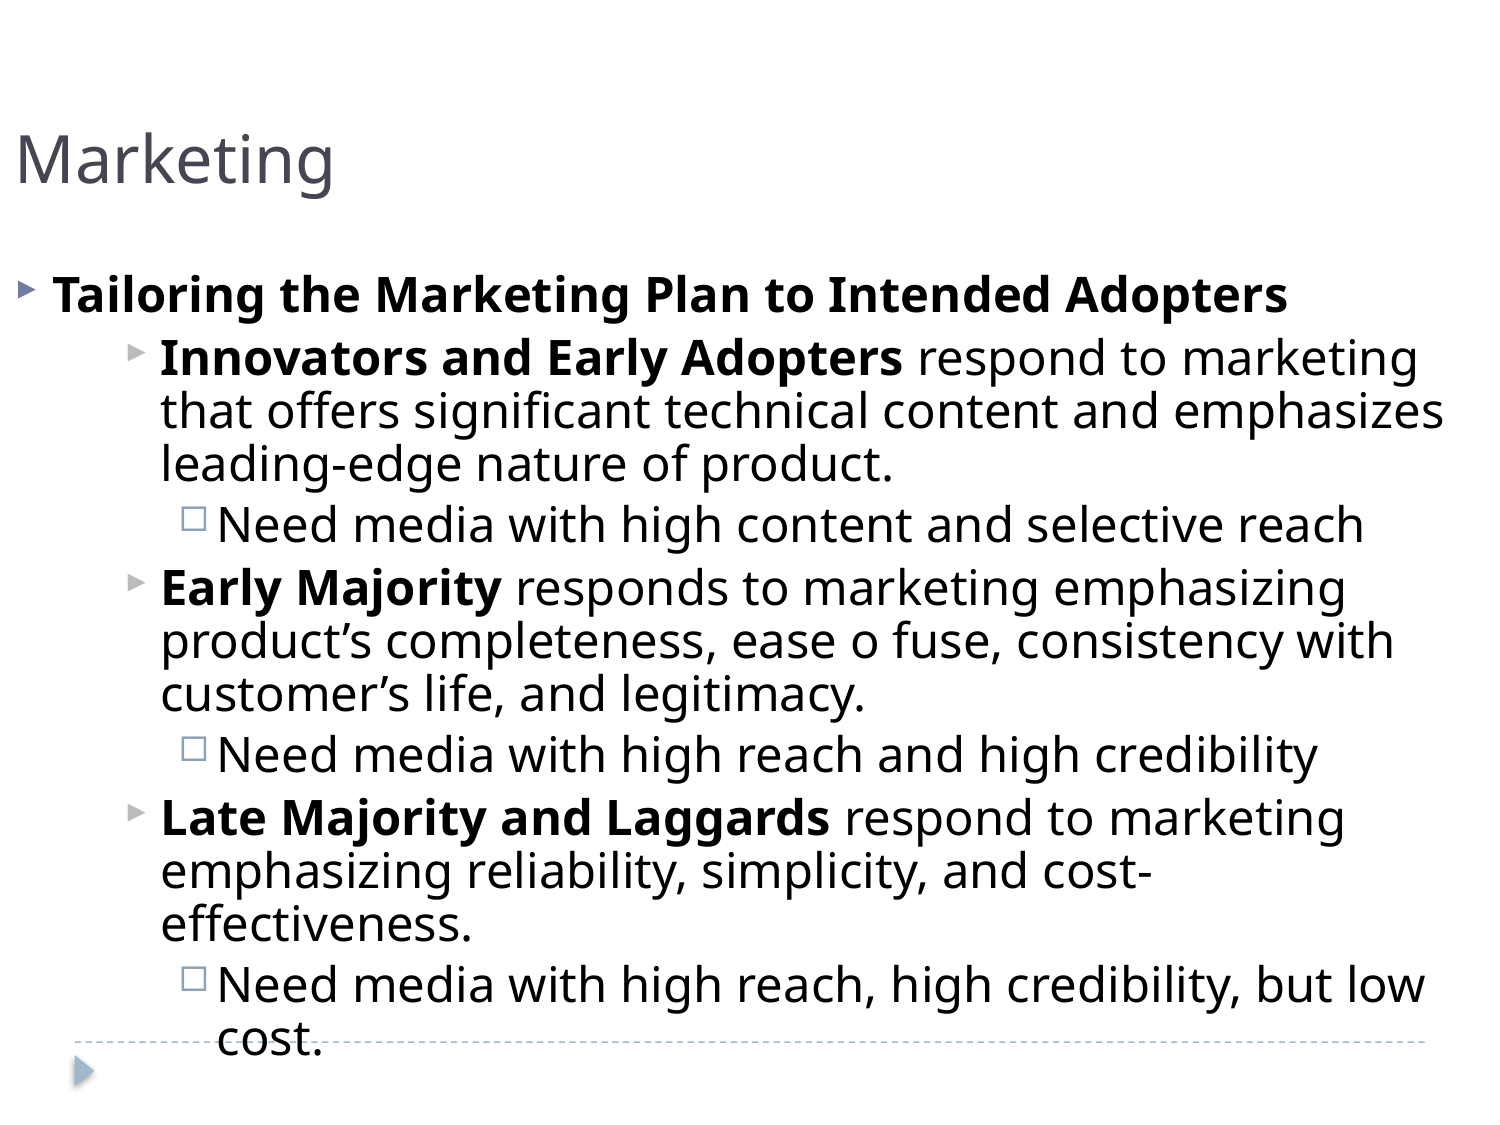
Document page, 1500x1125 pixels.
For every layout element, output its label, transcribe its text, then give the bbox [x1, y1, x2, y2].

title Marketing [0, 37, 1088, 205]
list Tailoring the Marketing Plan to Intended Adopters Innovators and Early Adopters respond to marketing that offers significant technical content and emphasizes leading-edge nature of product. Need media with high content and selective reach Early Majority responds to marketing emphasizing product’s completeness, ease o fuse, consistency with customer’s life, and legitimacy. Need media with high reach and high credibility Late Majority and Laggards respond to marketing emphasizing reliability, simplicity, and cost-effectiveness. Need media with high reach, high credibility, but low cost. [0, 262, 1475, 1075]
